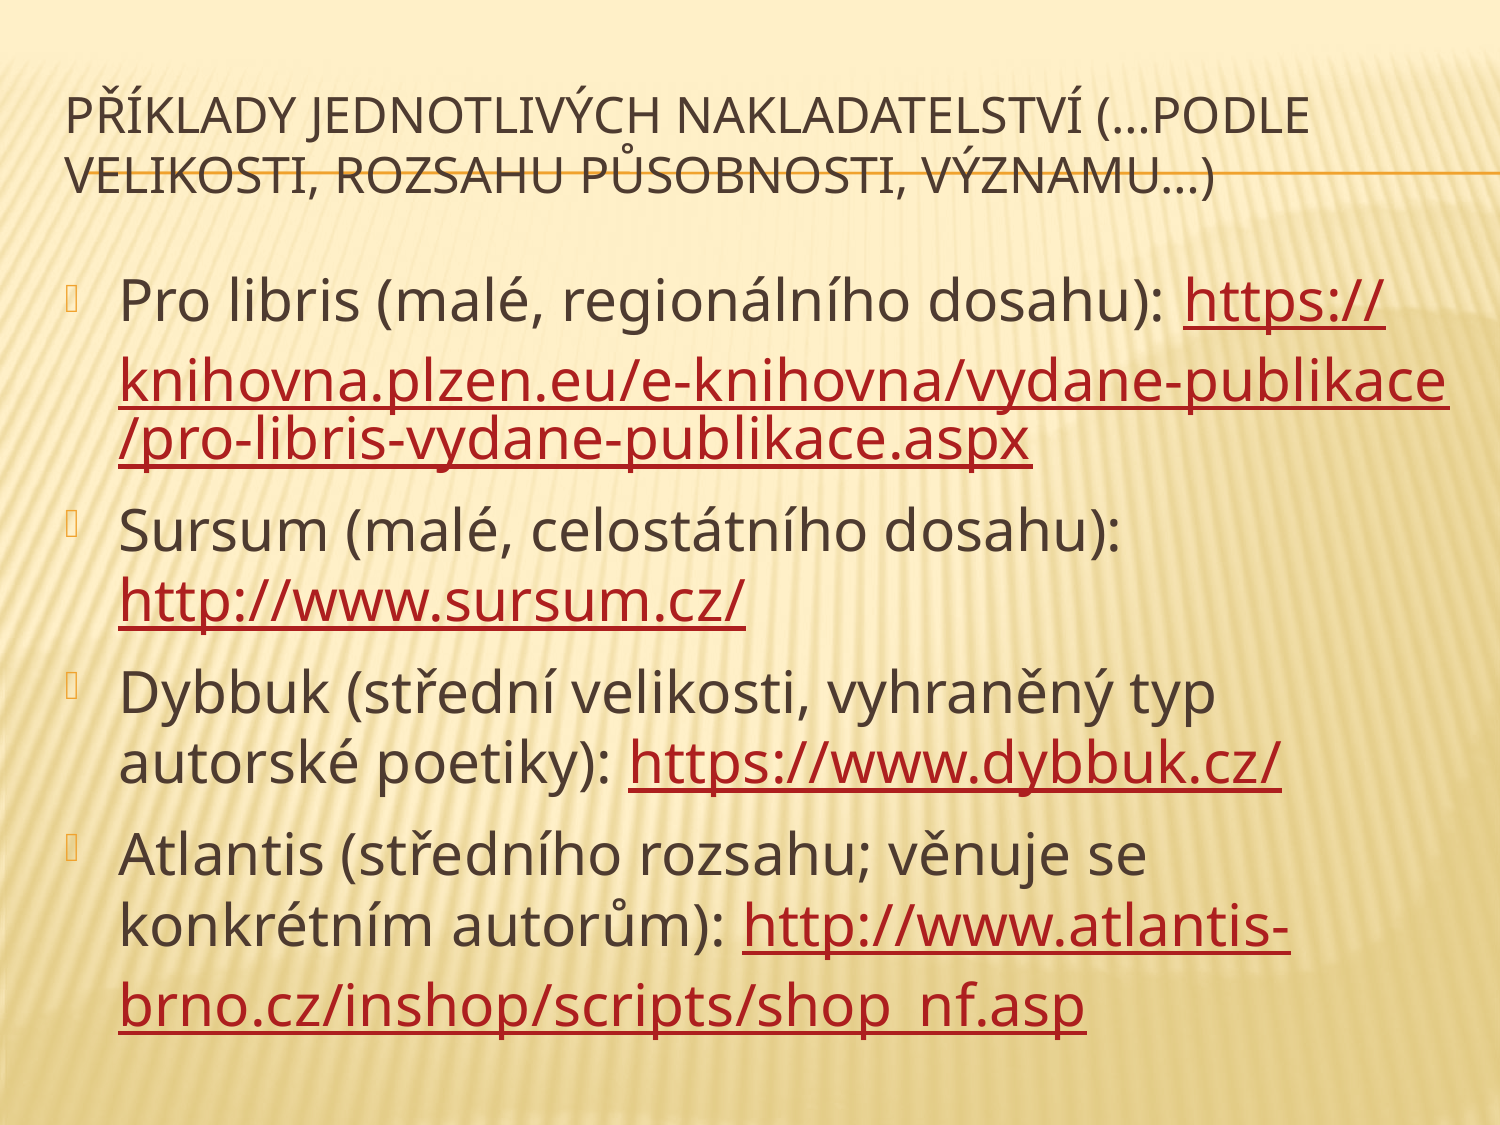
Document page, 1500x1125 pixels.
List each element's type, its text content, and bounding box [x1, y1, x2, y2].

list Pro libris (malé, regionálního dosahu): https://knihovna.plzen.eu/e-knihovna/vydane-publikace/pro-libris-vydane-publikace.aspx Sursum (malé, celostátního dosahu): http://www.sursum.cz/ Dybbuk (střední velikosti, vyhraněný typ autorské poetiky): https://www.dybbuk.cz/ Atlantis (středního rozsahu; věnuje se konkrétním autorům): http://www.atlantis-brno.cz/inshop/scripts/shop_nf.asp [50, 254, 1475, 998]
title Příklady jednotlivých nakladatelství (…podle velikosti, rozsahu působnosti, významu…) [50, 75, 1475, 213]
